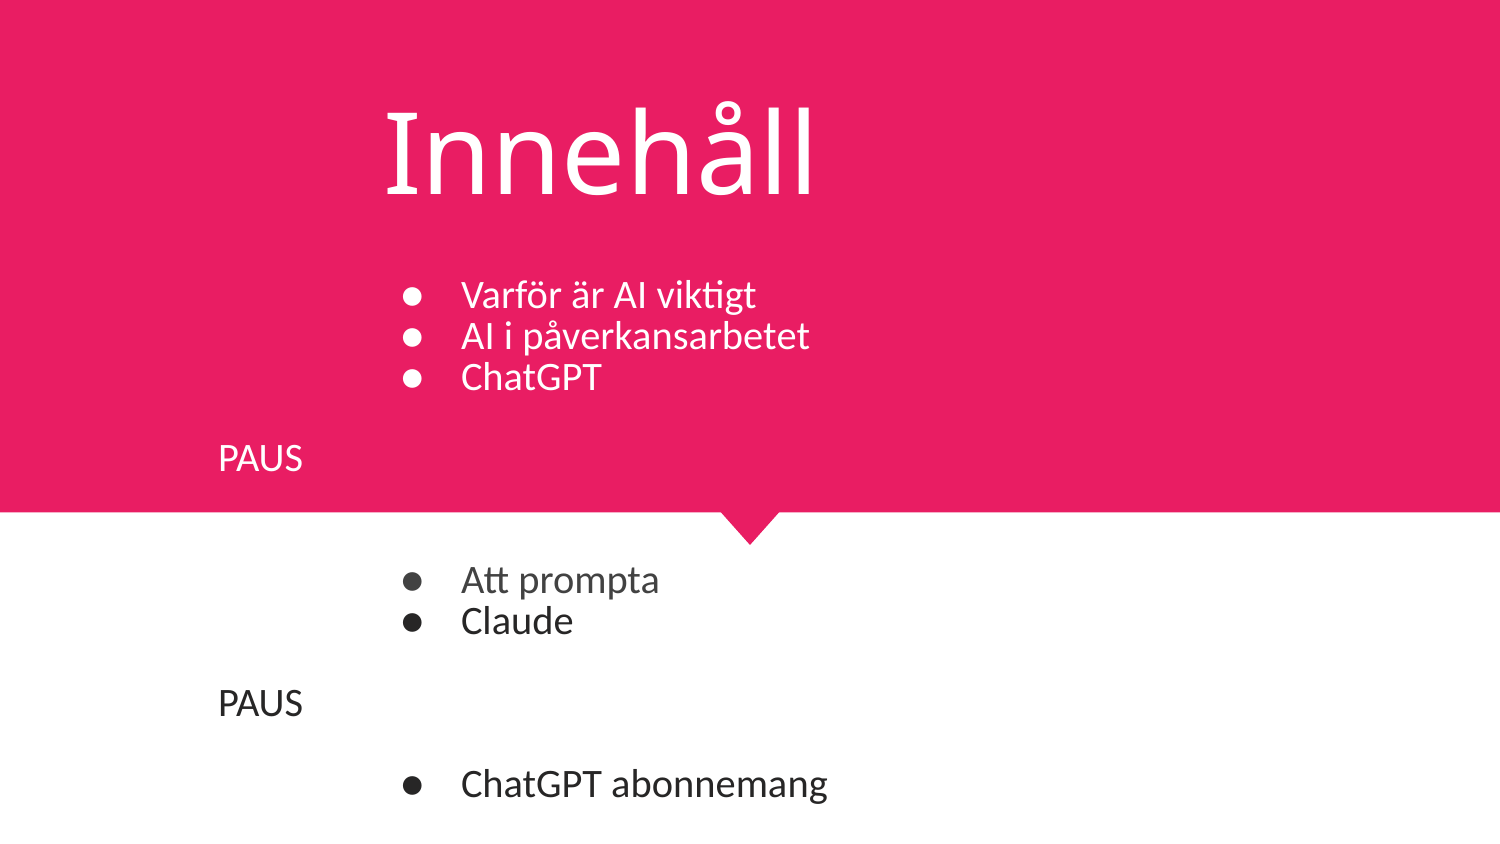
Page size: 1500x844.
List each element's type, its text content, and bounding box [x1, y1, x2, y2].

subtitle Varför är AI viktigt AI i påverkansarbetet ChatGPT PAUS Att prompta Claude PAUS ChatGPT abonnemang [203, 263, 1432, 833]
title Innehåll [368, 57, 1449, 243]
